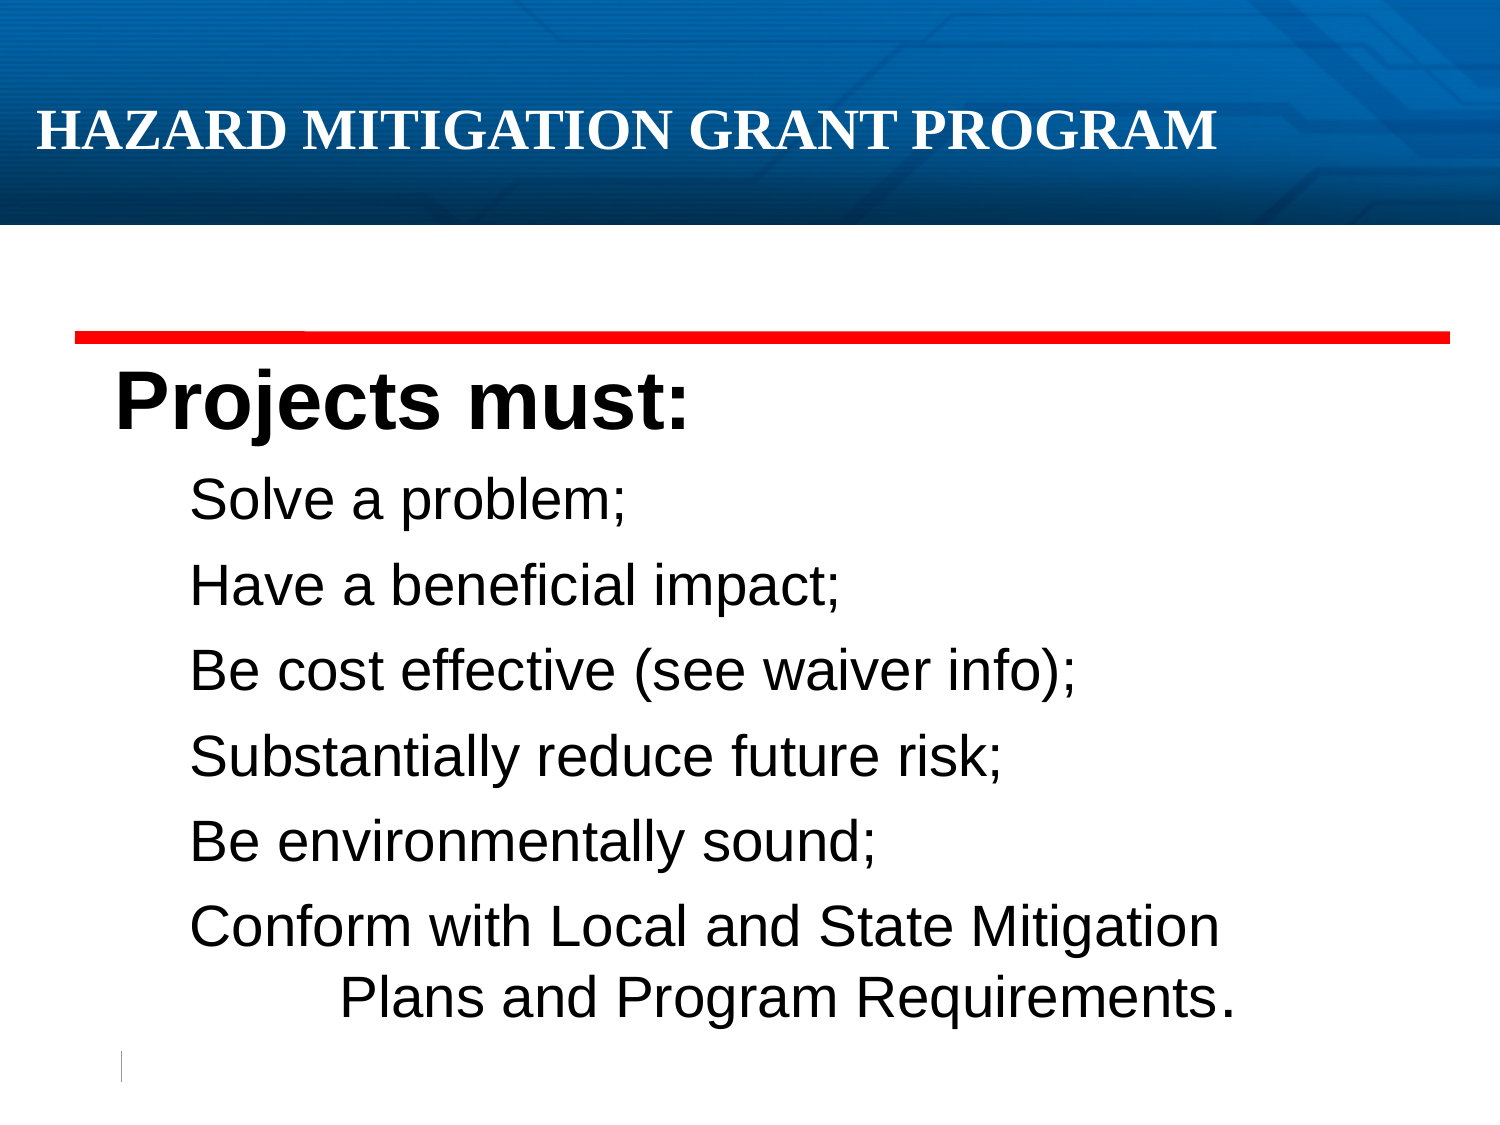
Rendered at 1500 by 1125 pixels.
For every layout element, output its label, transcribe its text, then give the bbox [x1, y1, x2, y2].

picture [0, 0, 1500, 225]
text_box HAZARD MITIGATION GRANT PROGRAM [21, 0, 1297, 169]
text_box Projects must: Solve a problem; Have a beneficial impact; Be cost effective (see waiver info); Substantially reduce future risk; Be environmentally sound; Conform with Local and State Mitigation Plans and Program Requirements. [99, 350, 1375, 1050]
